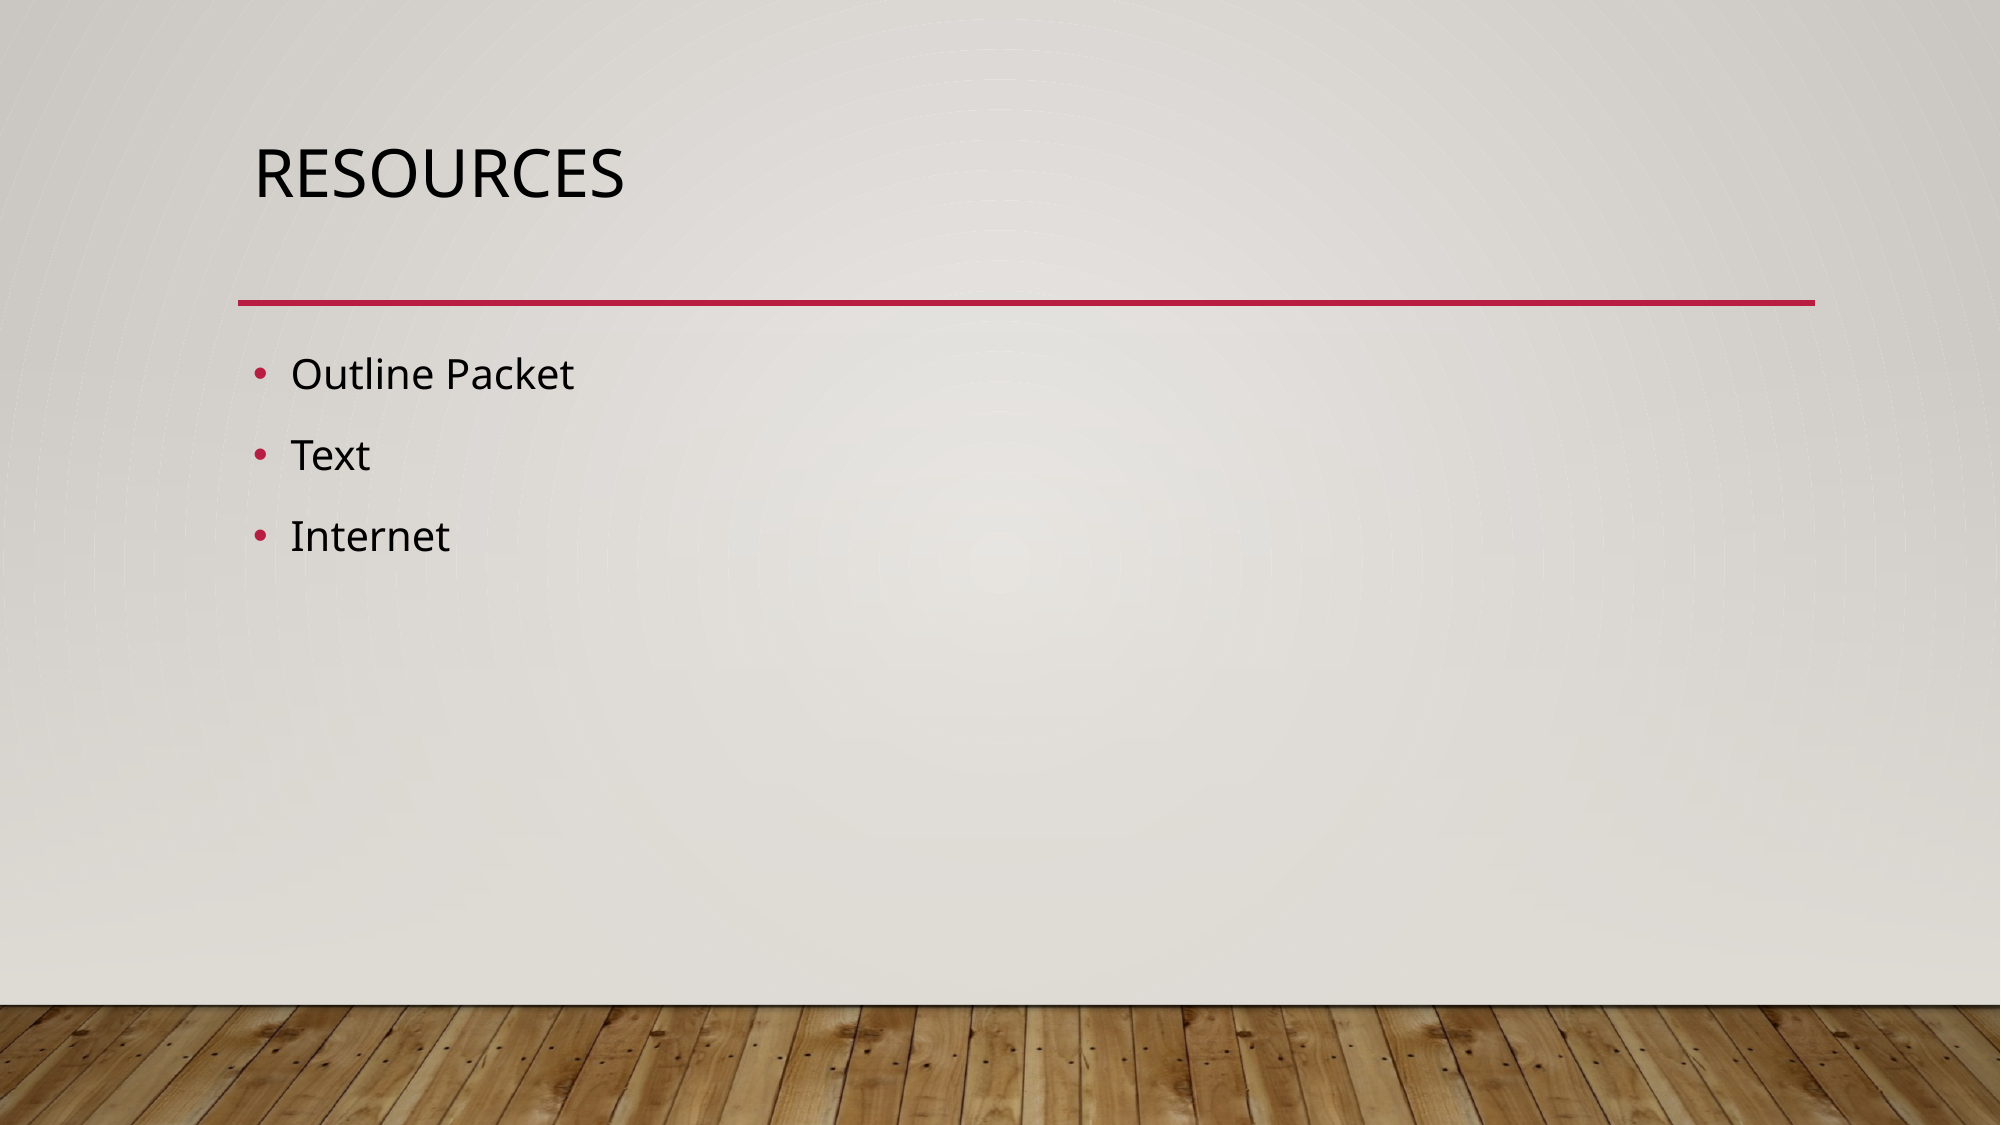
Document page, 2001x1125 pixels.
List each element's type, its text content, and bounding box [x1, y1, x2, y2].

list Outline Packet Text Internet [238, 330, 1814, 897]
picture [0, 1005, 2000, 1125]
title Resources [238, 131, 1814, 305]
